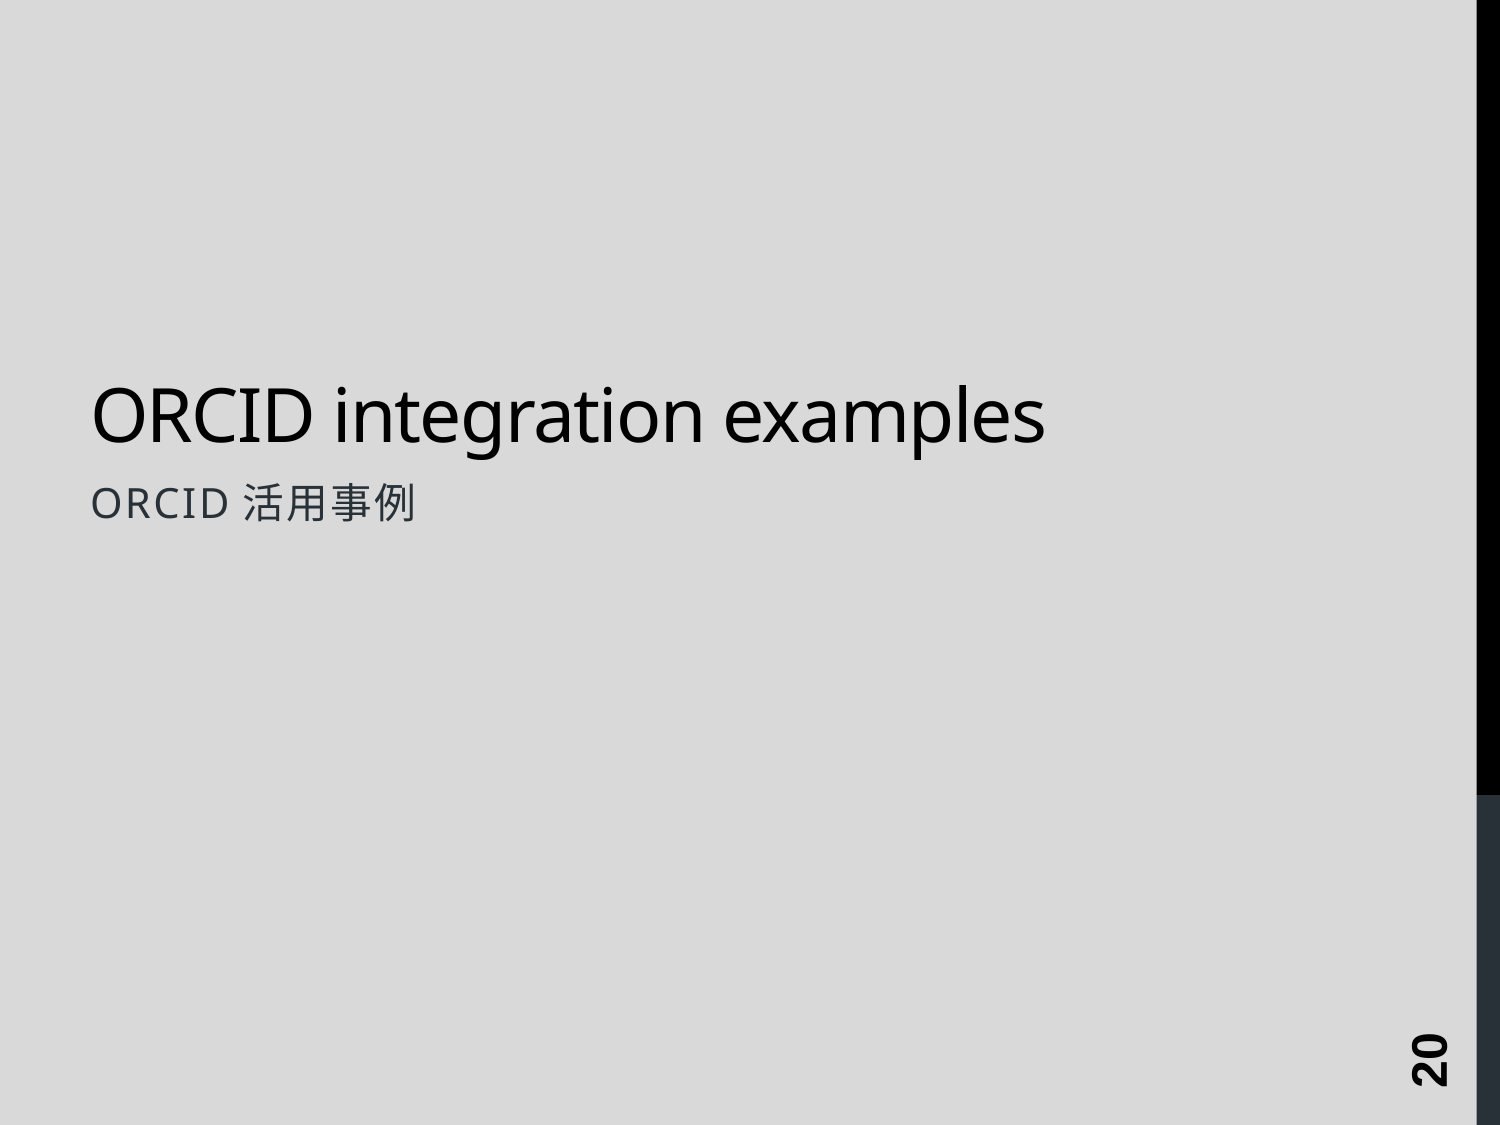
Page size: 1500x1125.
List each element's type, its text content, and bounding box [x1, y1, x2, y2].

slide_number 20 [1366, 887, 1488, 1104]
title ORCID integration examples [75, 37, 1350, 788]
subtitle ORCID活用事例 [75, 469, 1200, 620]
